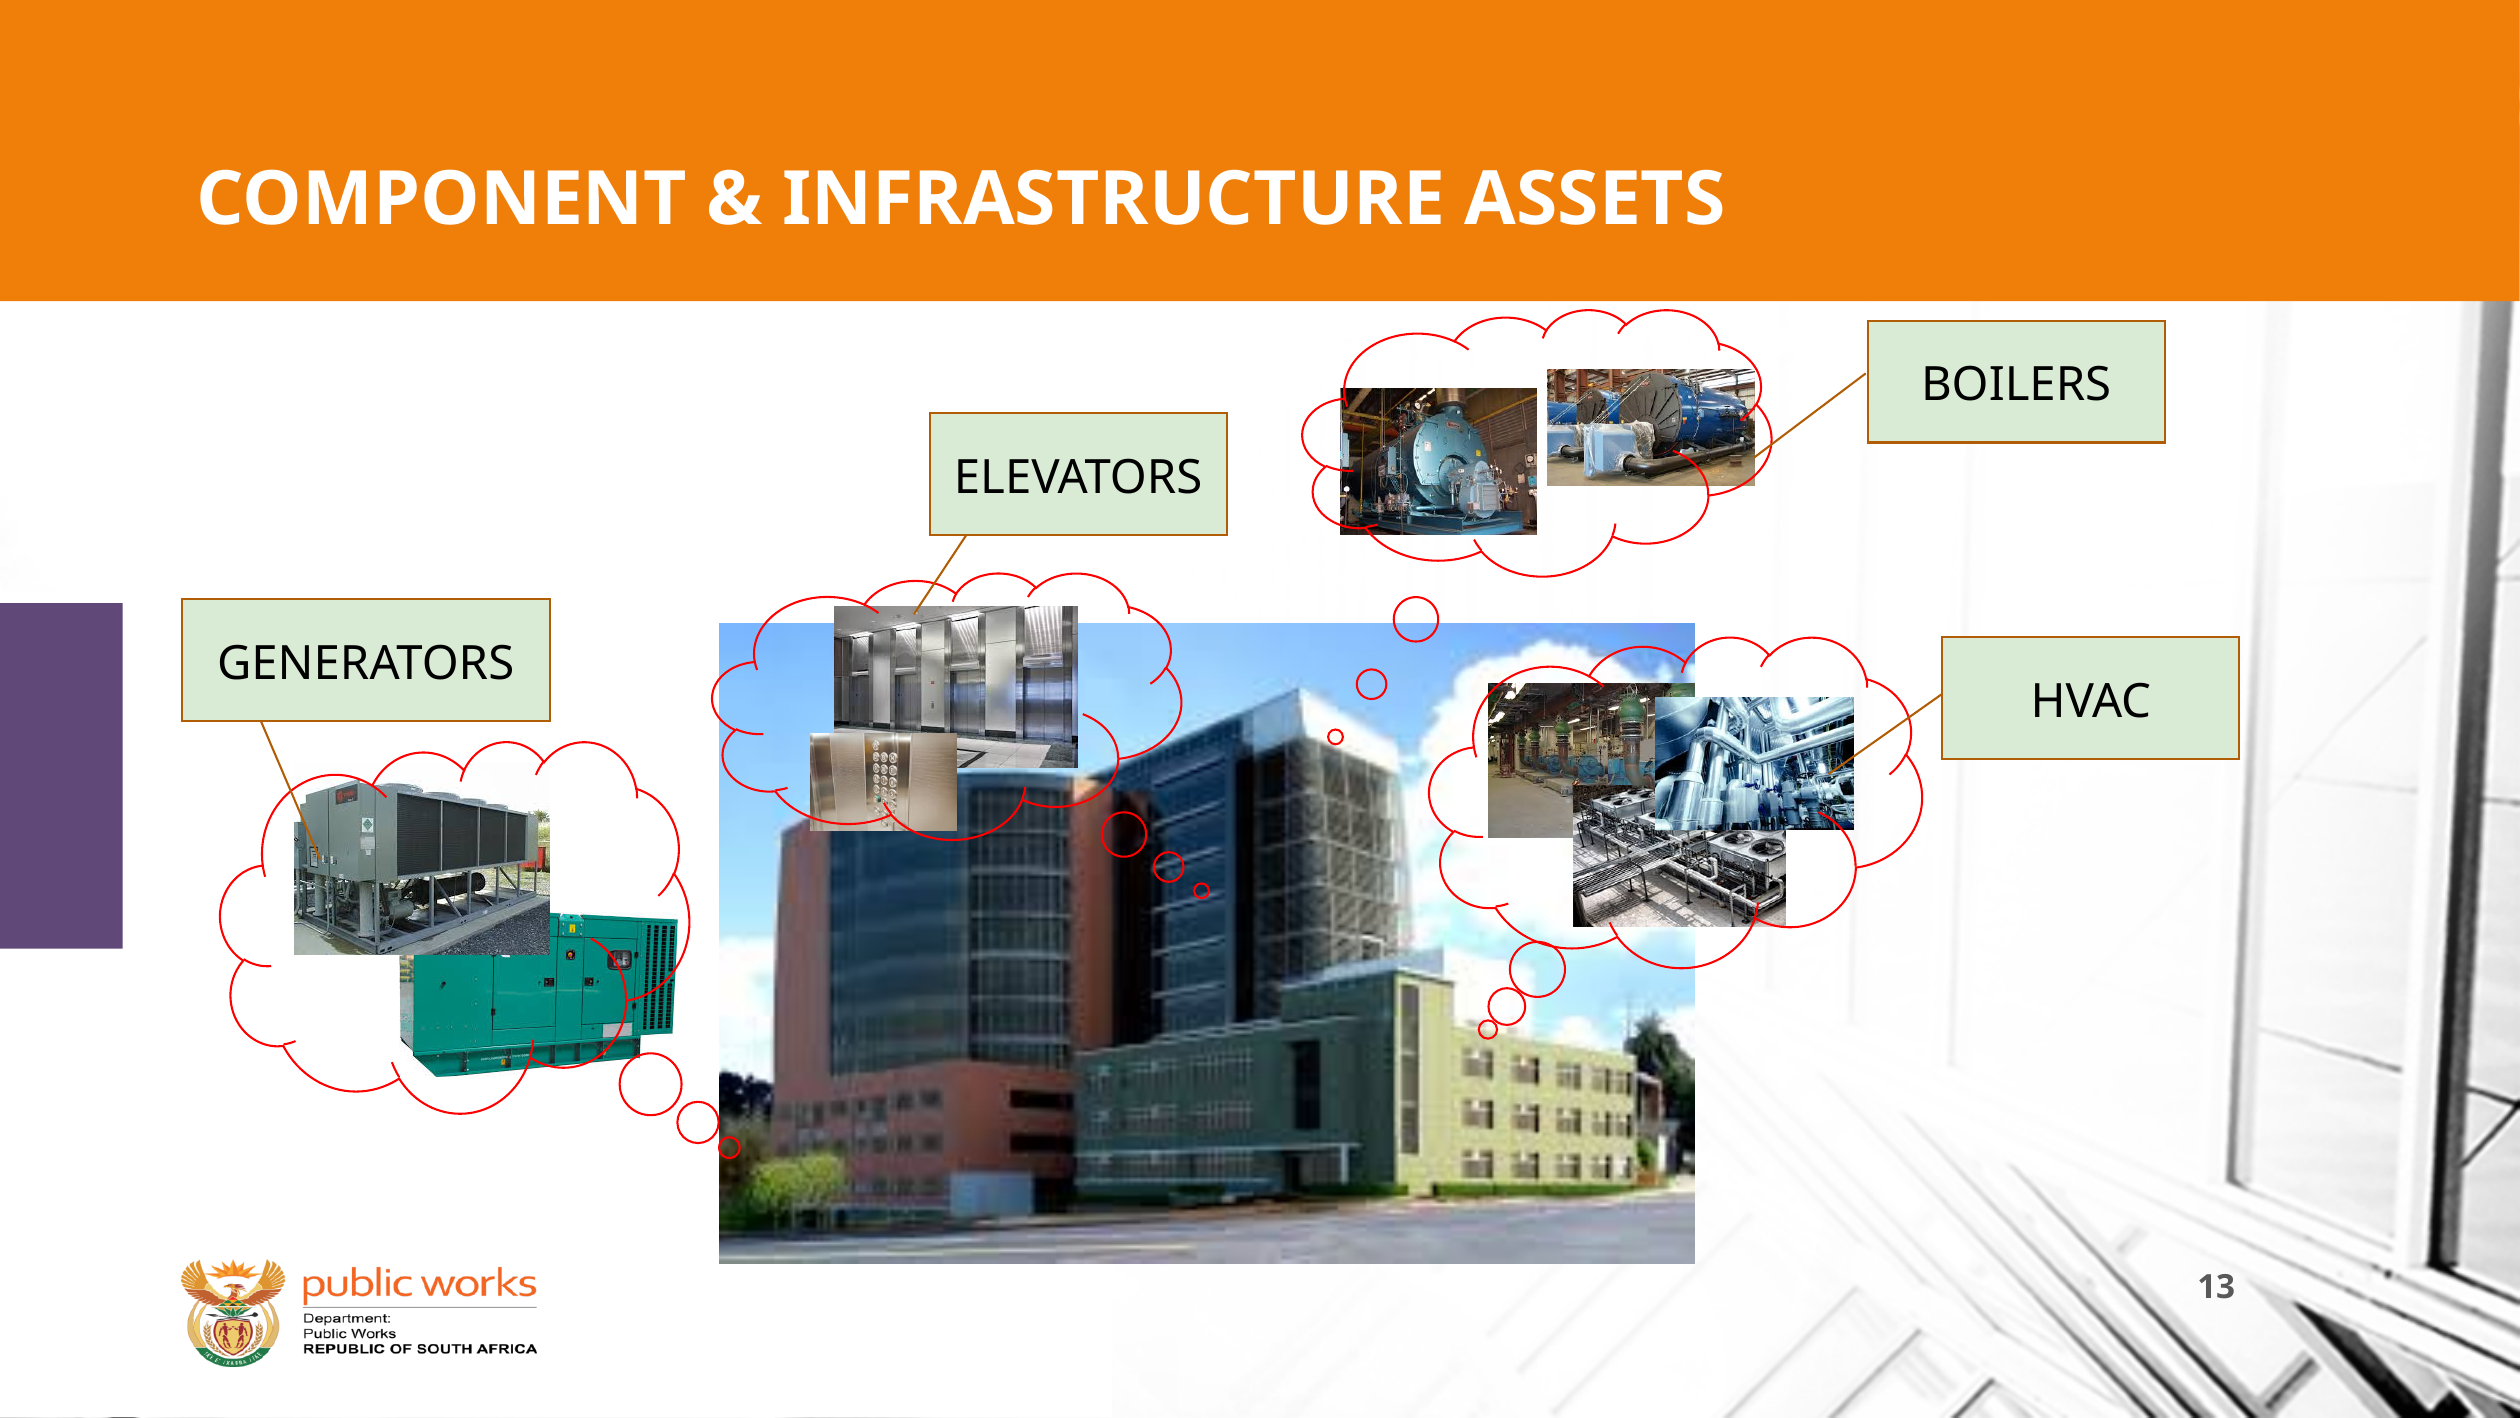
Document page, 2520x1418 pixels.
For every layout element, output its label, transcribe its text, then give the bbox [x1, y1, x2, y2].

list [719, 623, 1695, 1264]
text_box [1301, 398, 1340, 526]
text_box GENERATORS [181, 598, 551, 802]
text_box BOILERS [1755, 320, 2166, 459]
picture [294, 763, 678, 1077]
text_box [218, 791, 524, 1115]
text_box [764, 579, 933, 623]
picture [0, 302, 2520, 1418]
text_box [1776, 718, 1924, 929]
text_box [1343, 309, 1773, 578]
title COMPONENT & INFRASTRUCTURE ASSETS [181, 116, 1968, 247]
text_box [389, 751, 458, 763]
text_box [922, 572, 1161, 623]
picture [181, 1259, 537, 1367]
text_box [618, 1067, 683, 1117]
picture [810, 606, 1079, 831]
text_box HVAC [1854, 636, 2240, 760]
text_box [1695, 636, 1909, 754]
text_box [1392, 596, 1440, 623]
text_box ELEVATORS [918, 412, 1228, 606]
text_box [710, 677, 719, 720]
text_box [676, 1100, 719, 1145]
text_box [467, 741, 691, 967]
text_box [1695, 927, 1753, 969]
